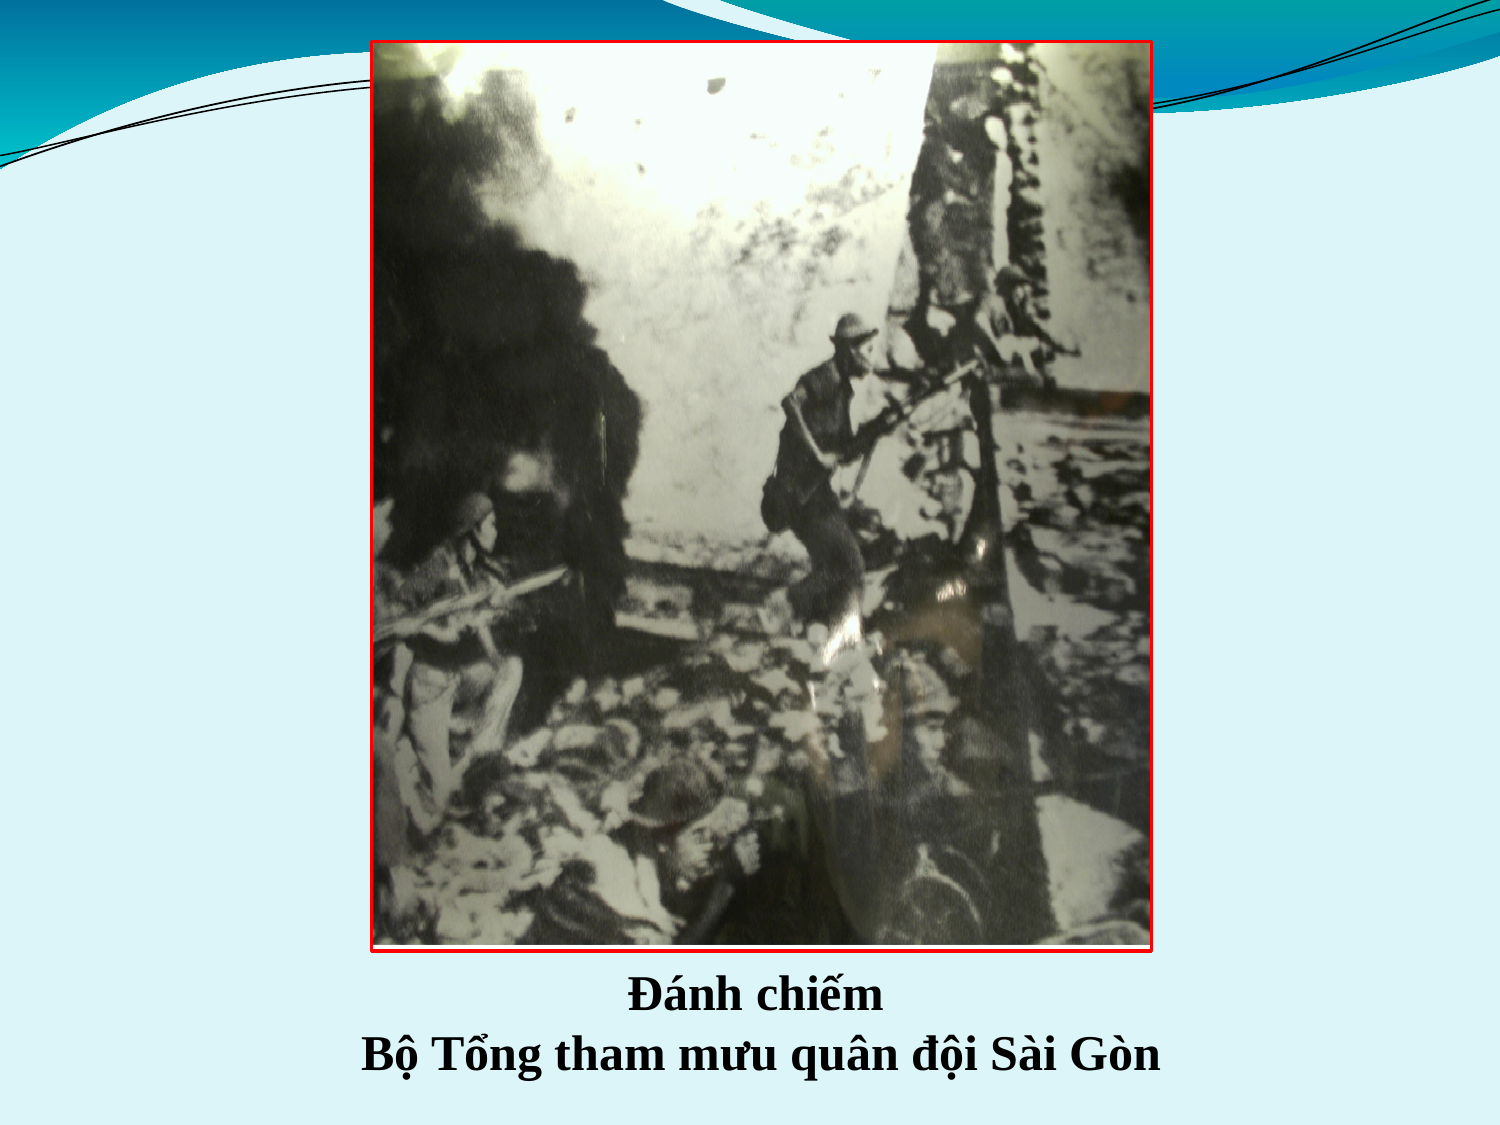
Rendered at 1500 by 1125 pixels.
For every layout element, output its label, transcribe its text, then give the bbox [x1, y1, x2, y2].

picture [373, 42, 1151, 950]
text_box Đánh chiếm Bộ Tổng tham mưu quân đội Sài Gòn [265, 953, 1258, 1088]
